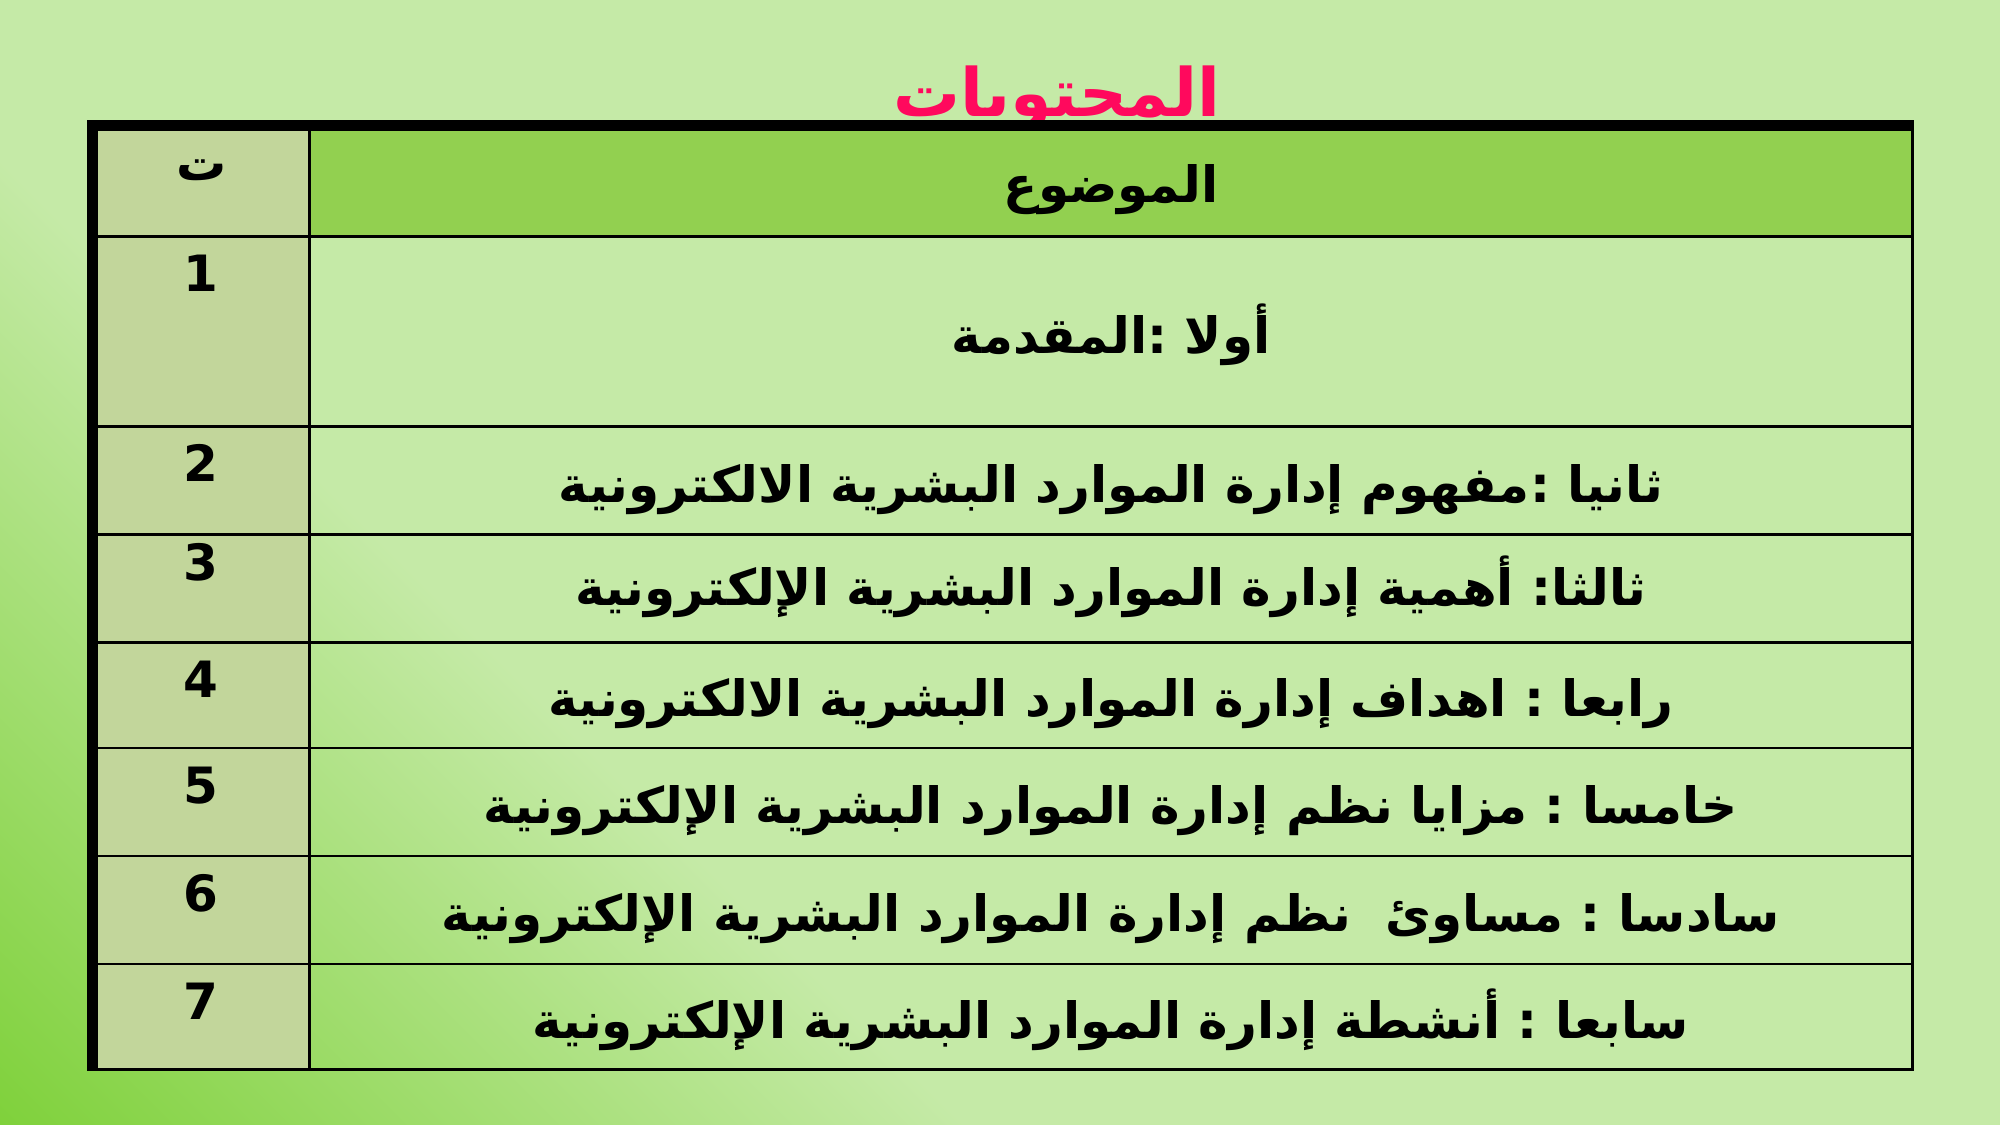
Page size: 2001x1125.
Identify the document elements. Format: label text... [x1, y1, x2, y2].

table_cell 3 [98, 536, 308, 641]
table_cell رابعا : اهداف إدارة الموارد البشرية الالكترونية [311, 644, 1911, 747]
text_box [213, 431, 1939, 575]
table_cell 5 [98, 749, 308, 855]
table_cell خامسا : مزايا نظم إدارة الموارد البشرية الإلكترونية [311, 749, 1911, 855]
title المحتويات [137, 24, 1959, 115]
table_cell 6 [98, 857, 308, 963]
table_header ت [98, 131, 308, 235]
table_cell 4 [98, 644, 308, 747]
table_cell 7 [98, 965, 308, 1068]
table_cell 1 [98, 238, 308, 425]
table_cell ثالثا: أهمية إدارة الموارد البشرية الإلكترونية [311, 575, 1911, 641]
table_cell سابعا : أنشطة إدارة الموارد البشرية الإلكترونية [311, 965, 1911, 1068]
table_header الموضوع [311, 131, 1911, 235]
table_cell أولا :المقدمة [311, 238, 1911, 425]
table_cell سادسا : مساوئ نظم إدارة الموارد البشرية الإلكترونية [311, 857, 1911, 963]
table_cell 2 [98, 428, 308, 533]
